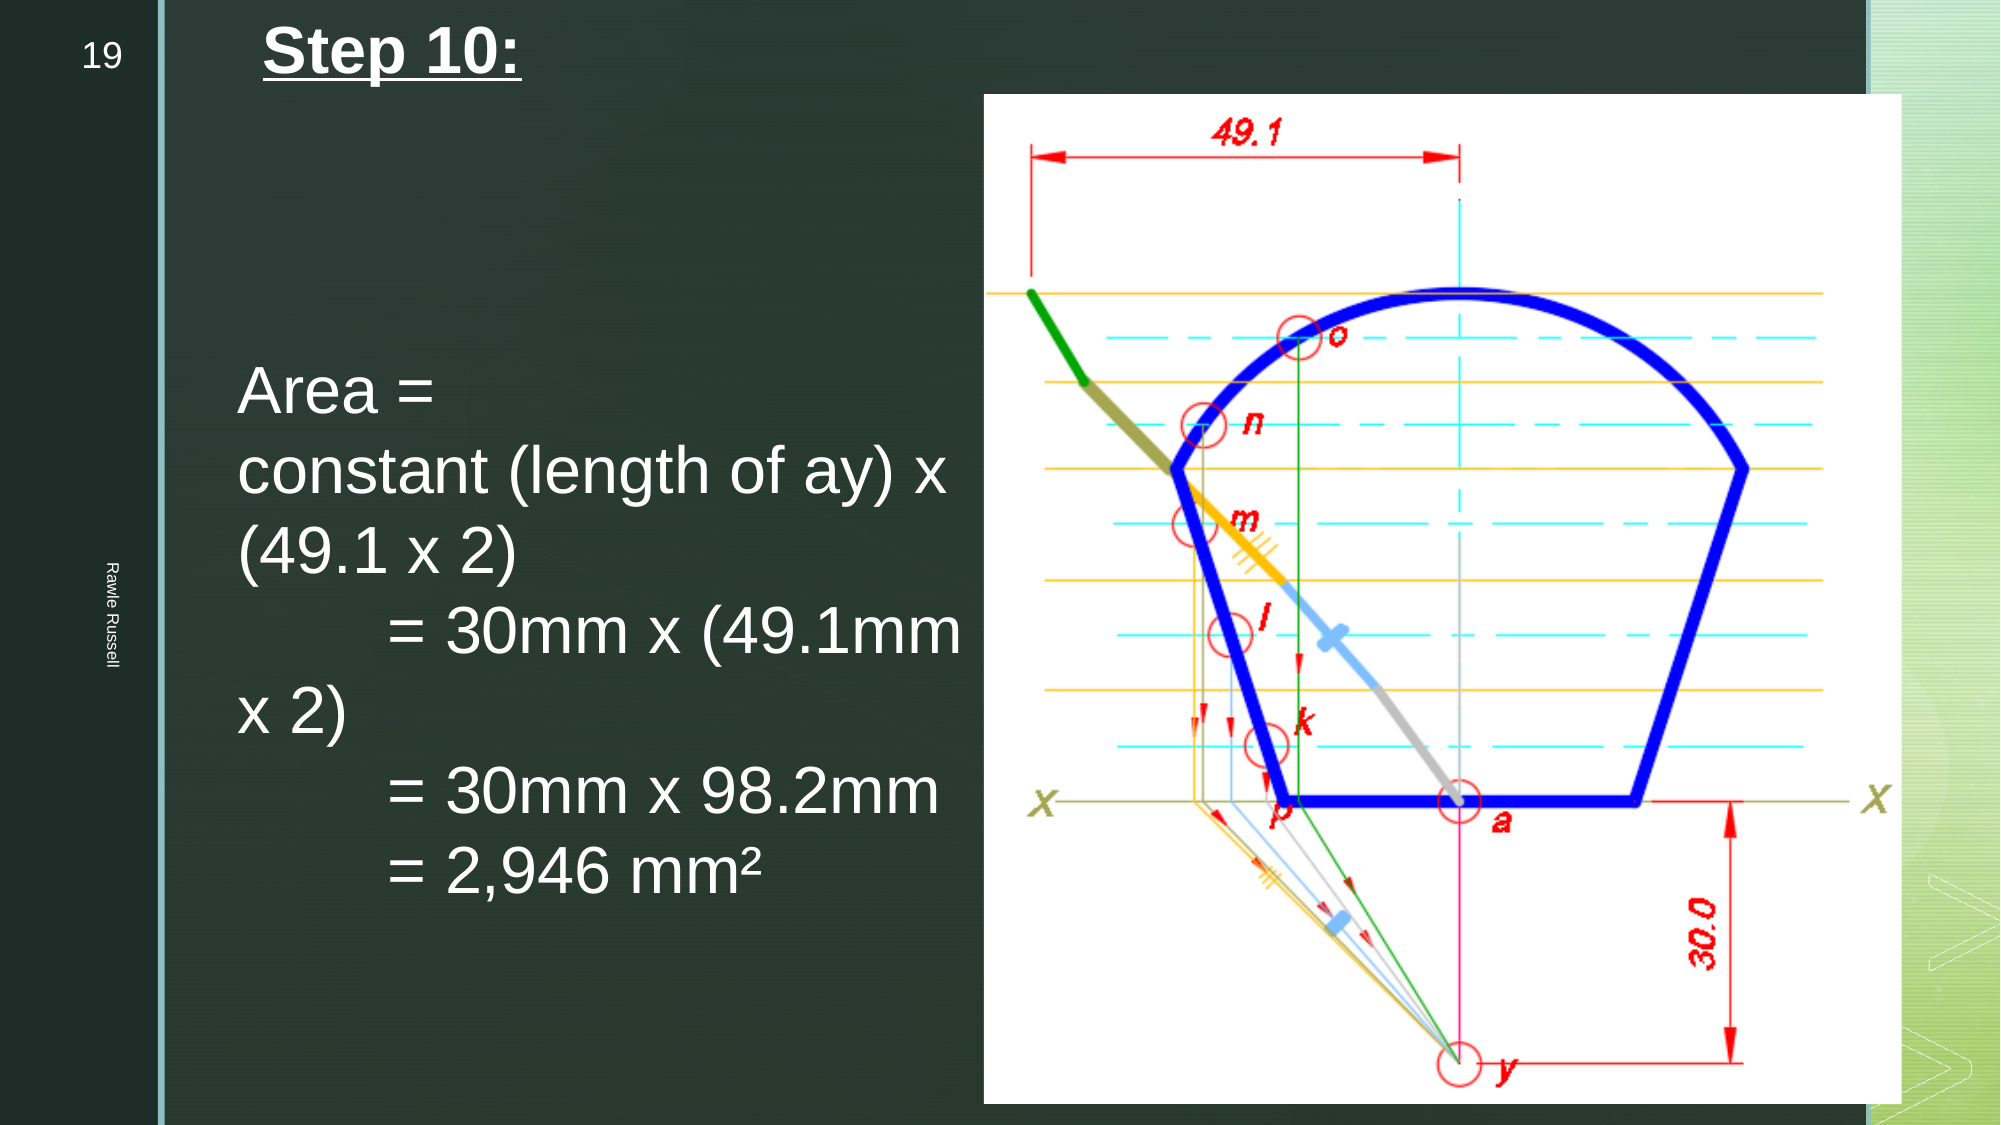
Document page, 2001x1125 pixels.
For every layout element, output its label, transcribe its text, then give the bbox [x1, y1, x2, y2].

text_box Area = constant (length of ay) x (49.1 x 2) = 30mm x (49.1mm x 2) = 30mm x 98.2mm = 2,946 mm² [222, 339, 983, 914]
picture [983, 0, 2001, 1125]
slide_number 19 [25, 26, 131, 80]
footer Rawle Russell [101, 132, 131, 1098]
text_box Step 10: [248, 0, 653, 95]
